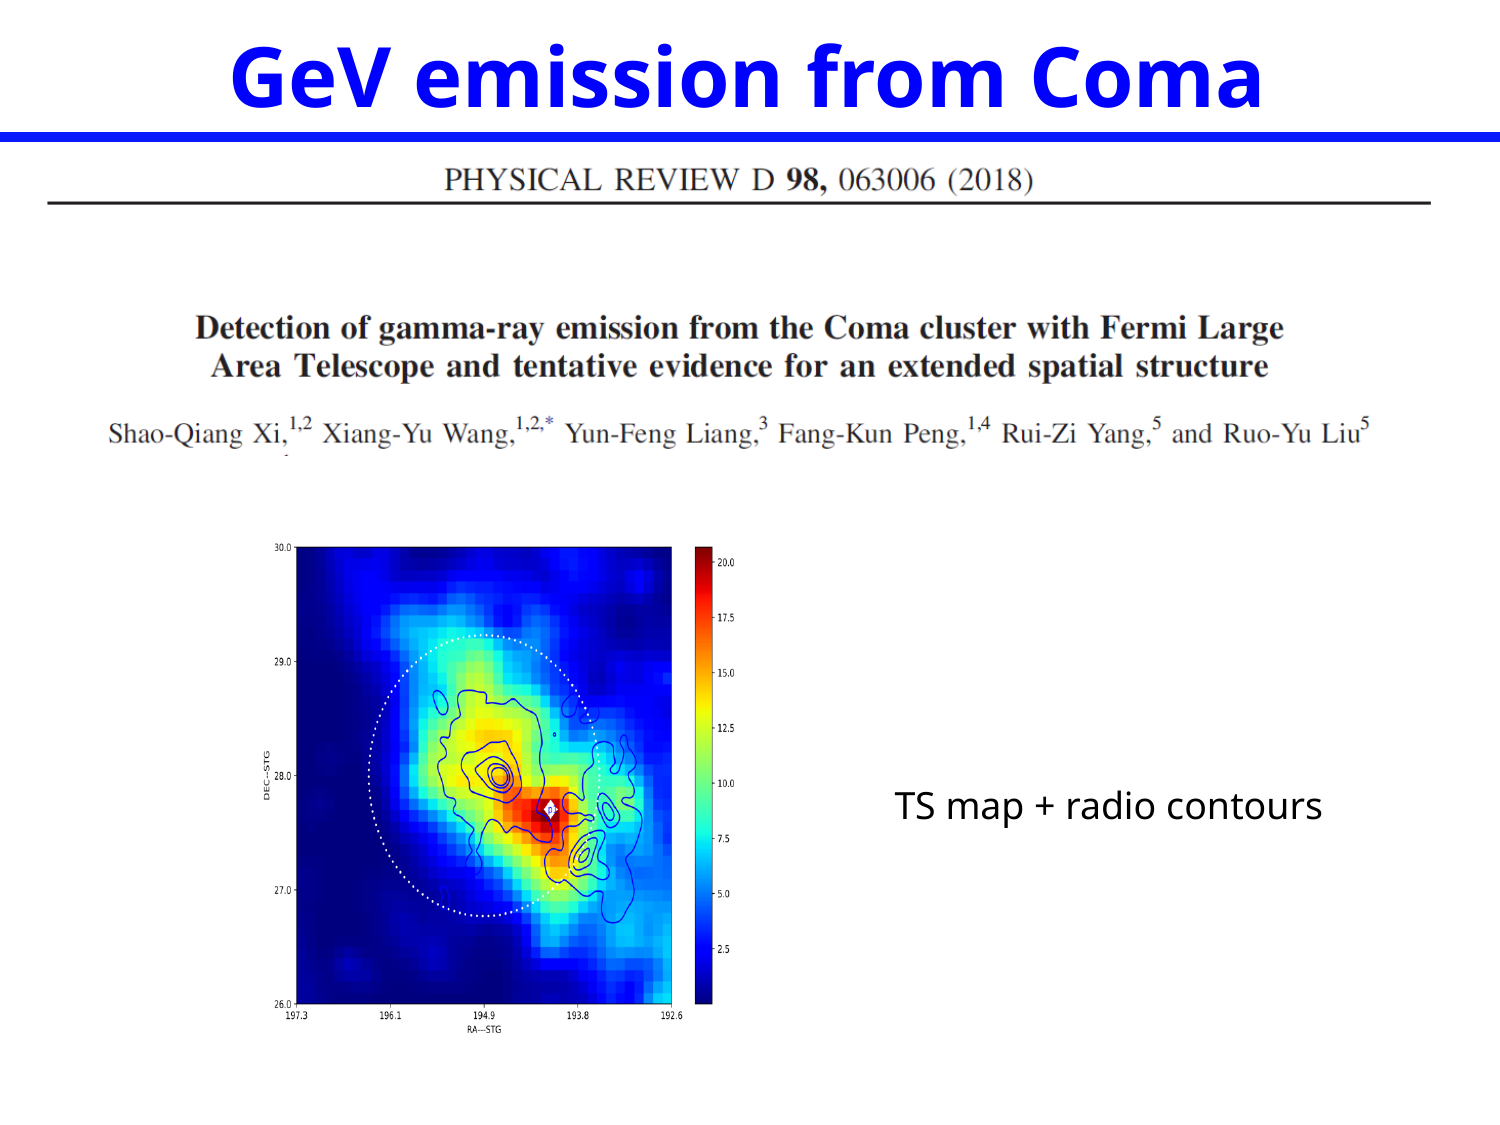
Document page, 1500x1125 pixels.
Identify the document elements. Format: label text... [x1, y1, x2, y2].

picture [29, 148, 1436, 456]
picture [230, 538, 749, 1033]
title GeV emission from Coma [100, 0, 1395, 132]
text_box TS map + radio contours [879, 775, 1339, 835]
title GeV emission from Coma [100, 142, 1395, 148]
